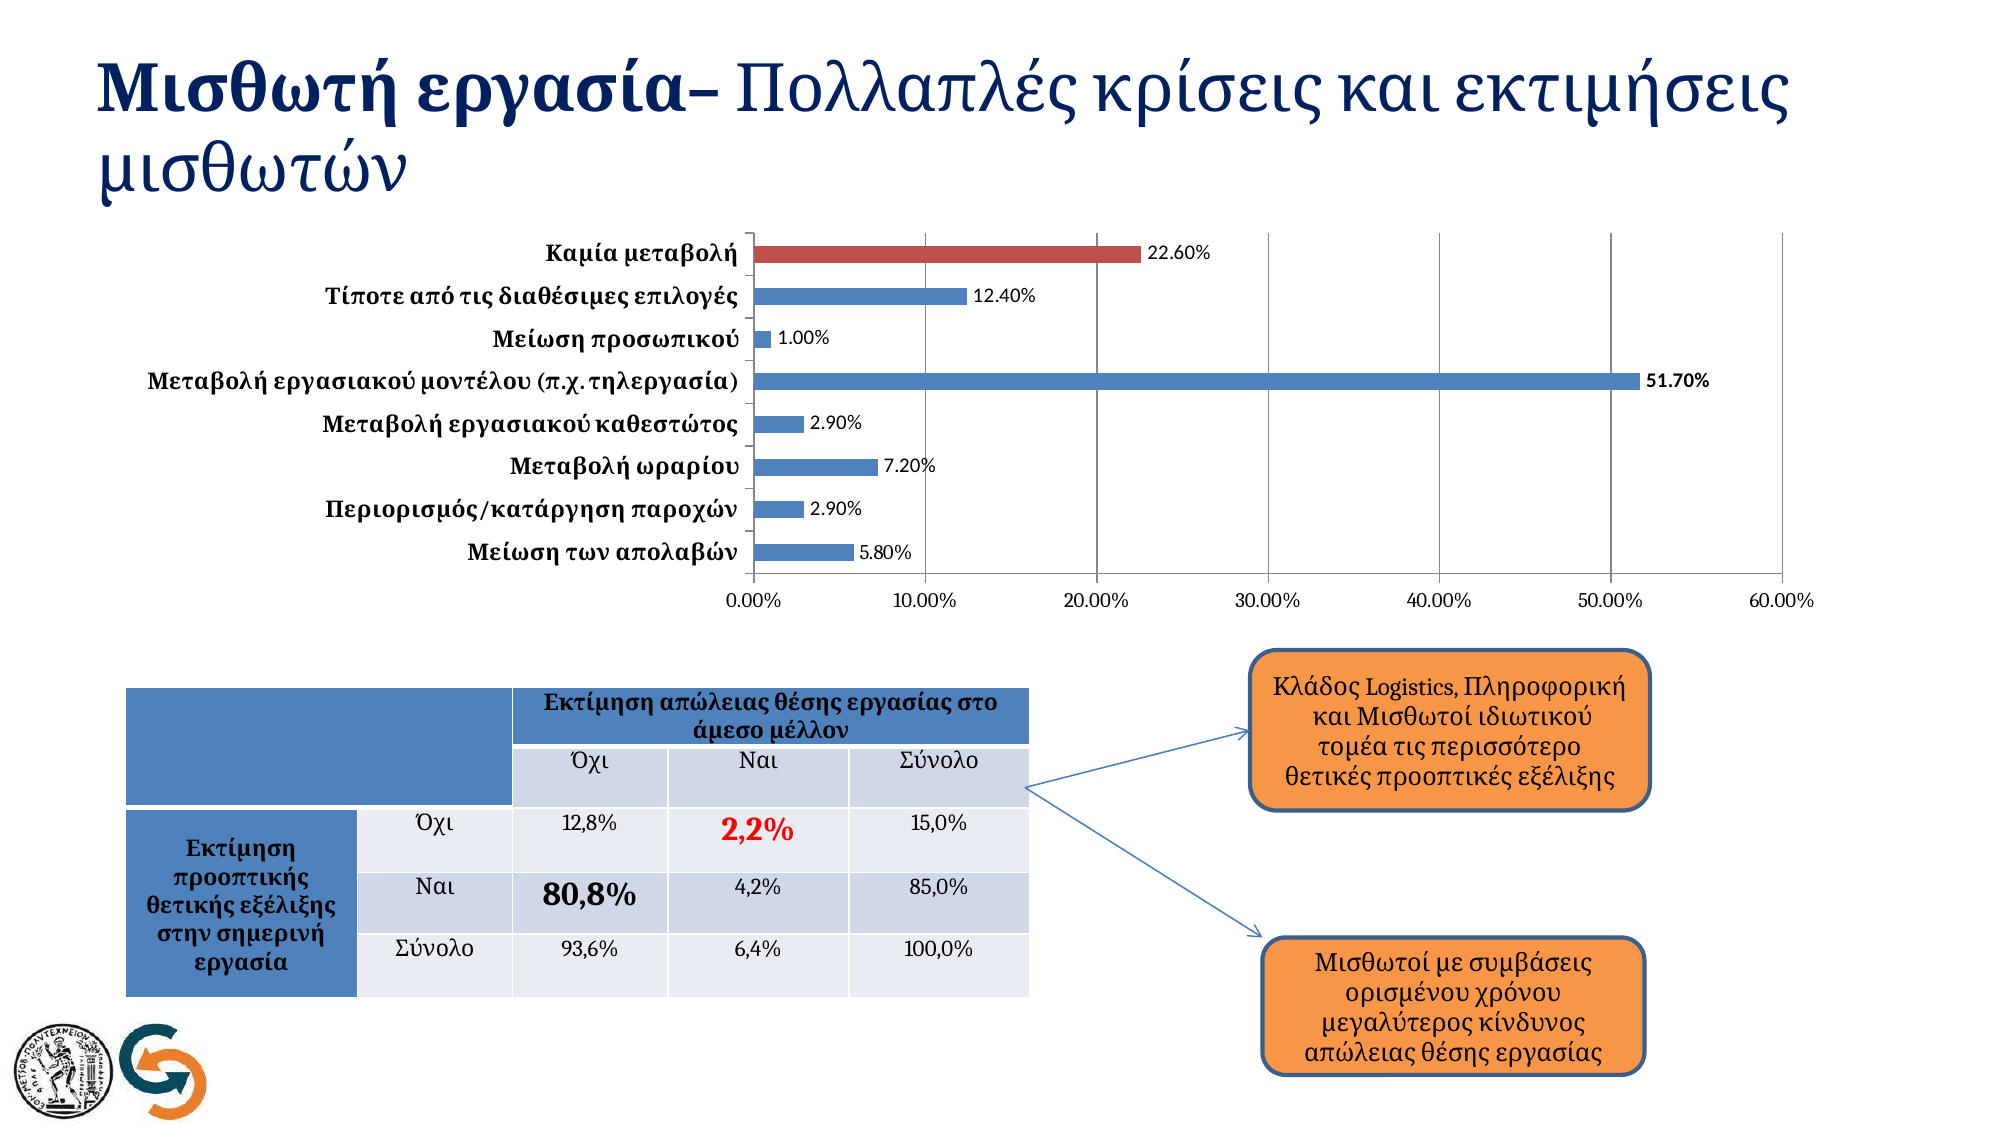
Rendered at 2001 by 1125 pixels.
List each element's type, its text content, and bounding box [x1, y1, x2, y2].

table_cell Εκτίμηση προοπτικής θετικής εξέλιξης στην σημερινή εργασία [126, 810, 357, 997]
table_cell Όχι [513, 749, 667, 807]
table_header [126, 688, 512, 805]
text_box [1024, 787, 1263, 938]
table_cell Ναι [669, 749, 848, 807]
text_box Μισθωτή εργασία– Πολλαπλές κρίσεις και εκτιμήσεις μισθωτών [50, 37, 1900, 213]
table_cell 12,8% [513, 809, 667, 872]
table_cell Σύνολο [358, 935, 512, 997]
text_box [1024, 730, 1251, 786]
picture [6, 1021, 217, 1124]
table_cell Ναι [358, 873, 512, 933]
table_cell 80,8% [513, 873, 667, 933]
table_cell 85,0% [850, 873, 1019, 933]
table_cell 4,2% [669, 873, 848, 933]
text_box Κλάδος Logistics, Πληροφορική και Μισθωτοί ιδιωτικού τομέα τις περισσότερο θετικές προοπτικές εξέλιξης [1247, 647, 1653, 813]
table_cell 93,6% [513, 935, 667, 997]
text_box Μισθωτοί με συμβάσεις ορισμένου χρόνου μεγαλύτερος κίνδυνος απώλειας θέσης εργασίας [1260, 935, 1647, 1078]
table_cell 2,2% [669, 809, 848, 872]
table_cell 15,0% [850, 809, 1019, 872]
table_cell Σύνολο [850, 749, 1019, 807]
table_cell 6,4% [669, 935, 848, 997]
table_header Εκτίμηση απώλειας θέσης εργασίας στο άμεσο μέλλον [513, 688, 1029, 744]
table_cell Όχι [358, 810, 512, 872]
chart [112, 224, 1851, 621]
table_cell 100,0% [850, 935, 1029, 997]
